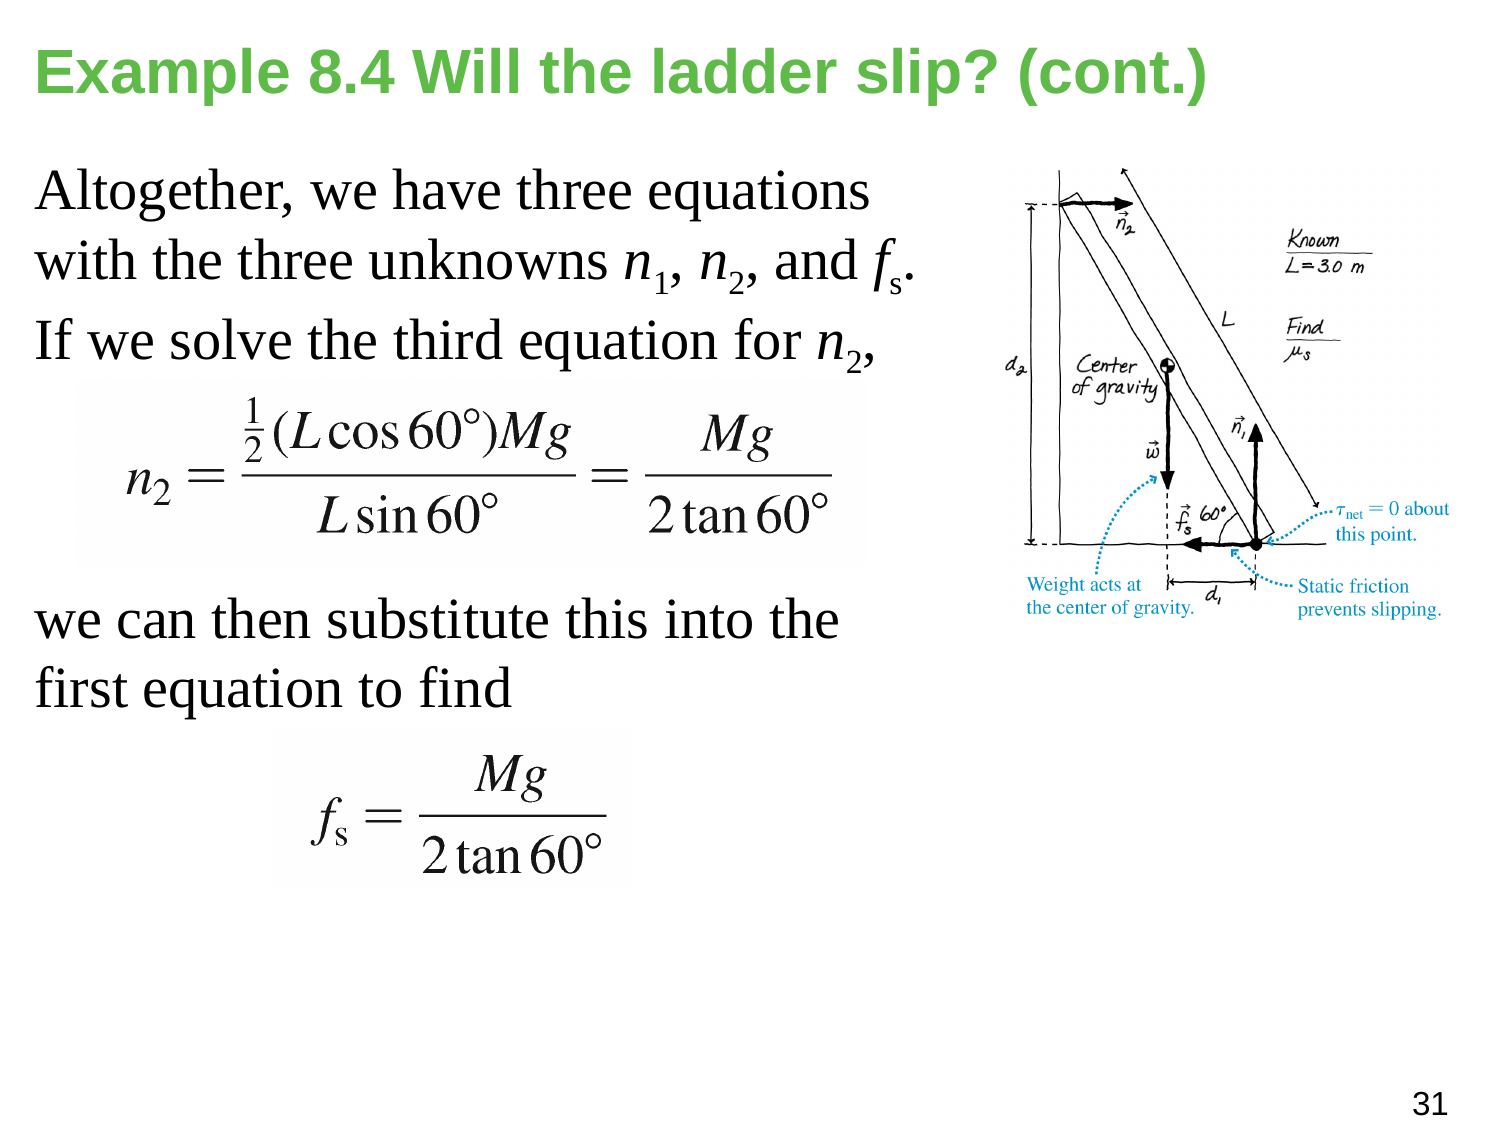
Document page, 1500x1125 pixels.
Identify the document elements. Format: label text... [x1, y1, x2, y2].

picture [1002, 165, 1452, 623]
picture [75, 378, 866, 567]
list Altogether, we have three equations with the three unknowns n1, n2, and fs. If we solve the third equation for n2, we can then substitute this into the first equation to find [19, 143, 1464, 1014]
title Example 8.4 Will the ladder slip? (cont.) [19, 31, 1464, 143]
picture [272, 729, 632, 889]
